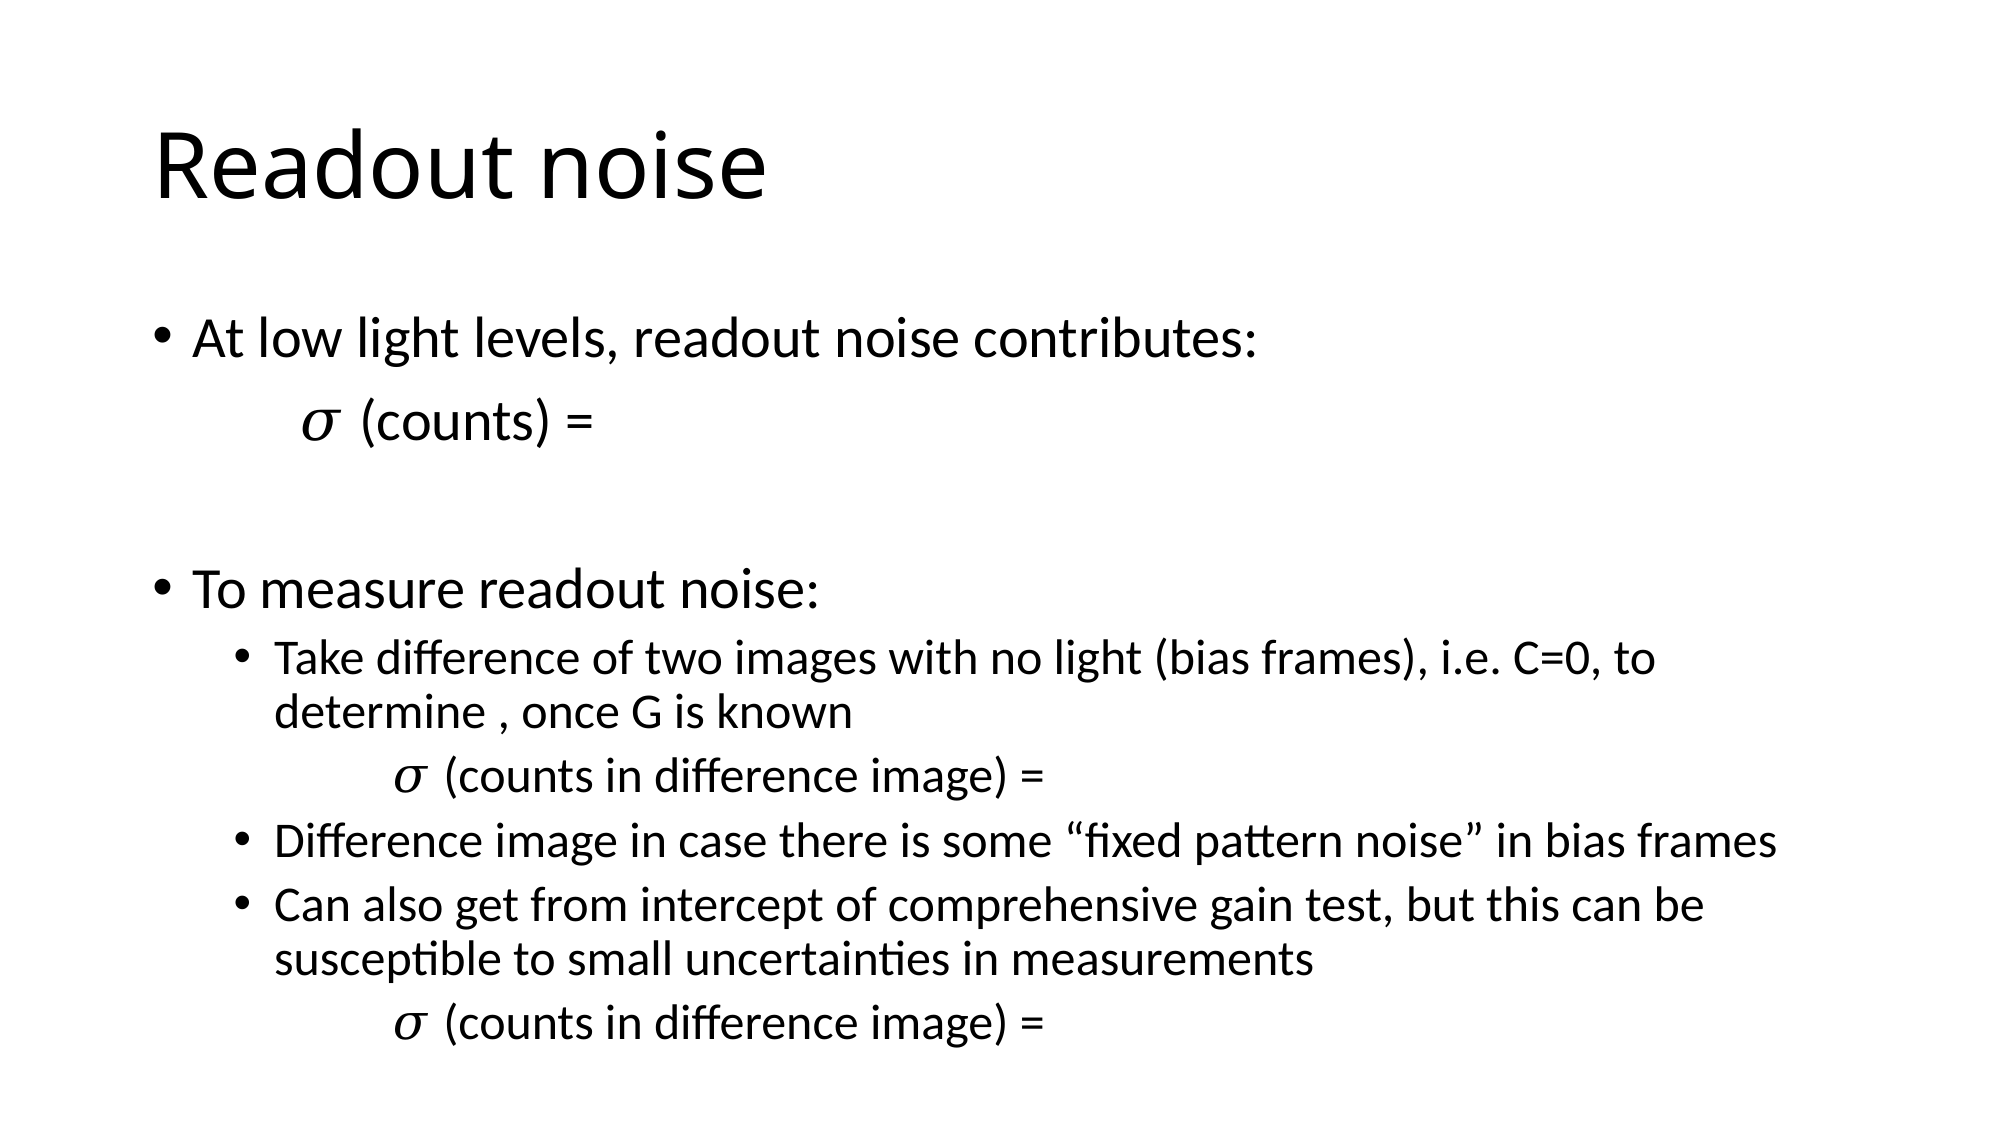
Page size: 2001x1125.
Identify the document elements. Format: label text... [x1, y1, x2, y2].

title Readout noise [137, 59, 1863, 278]
